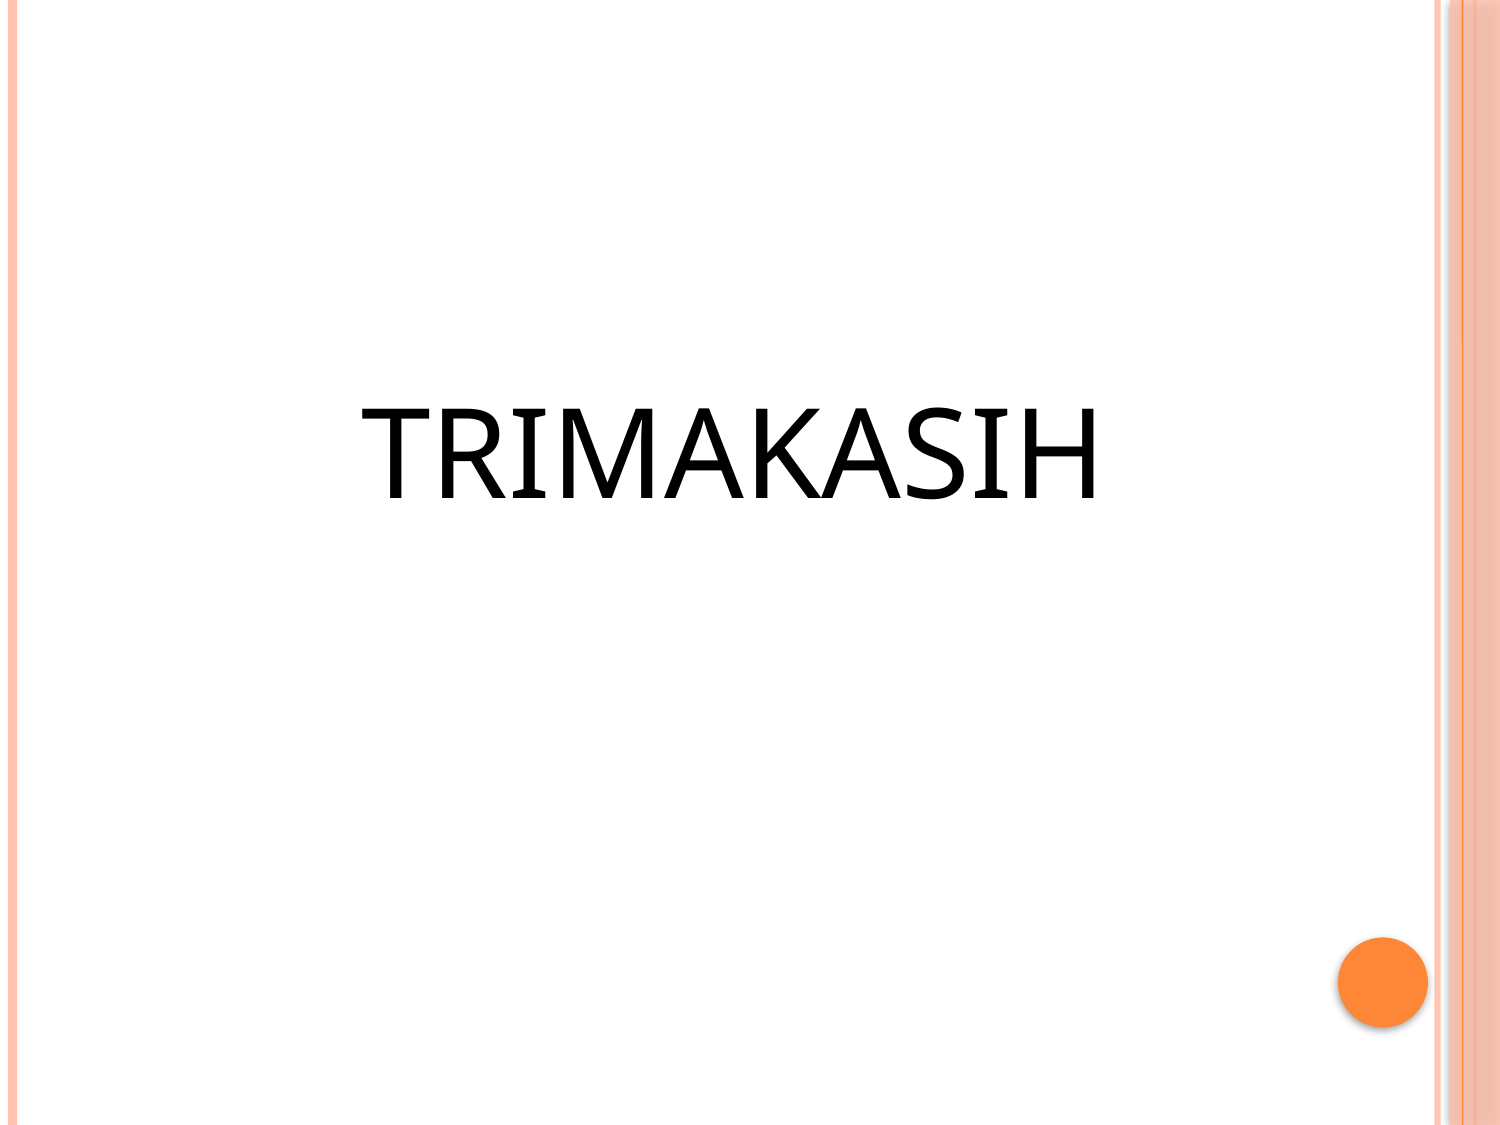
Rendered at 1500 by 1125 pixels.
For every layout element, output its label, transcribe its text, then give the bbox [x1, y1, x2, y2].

list TRIMAKASIH [75, 149, 1425, 1005]
